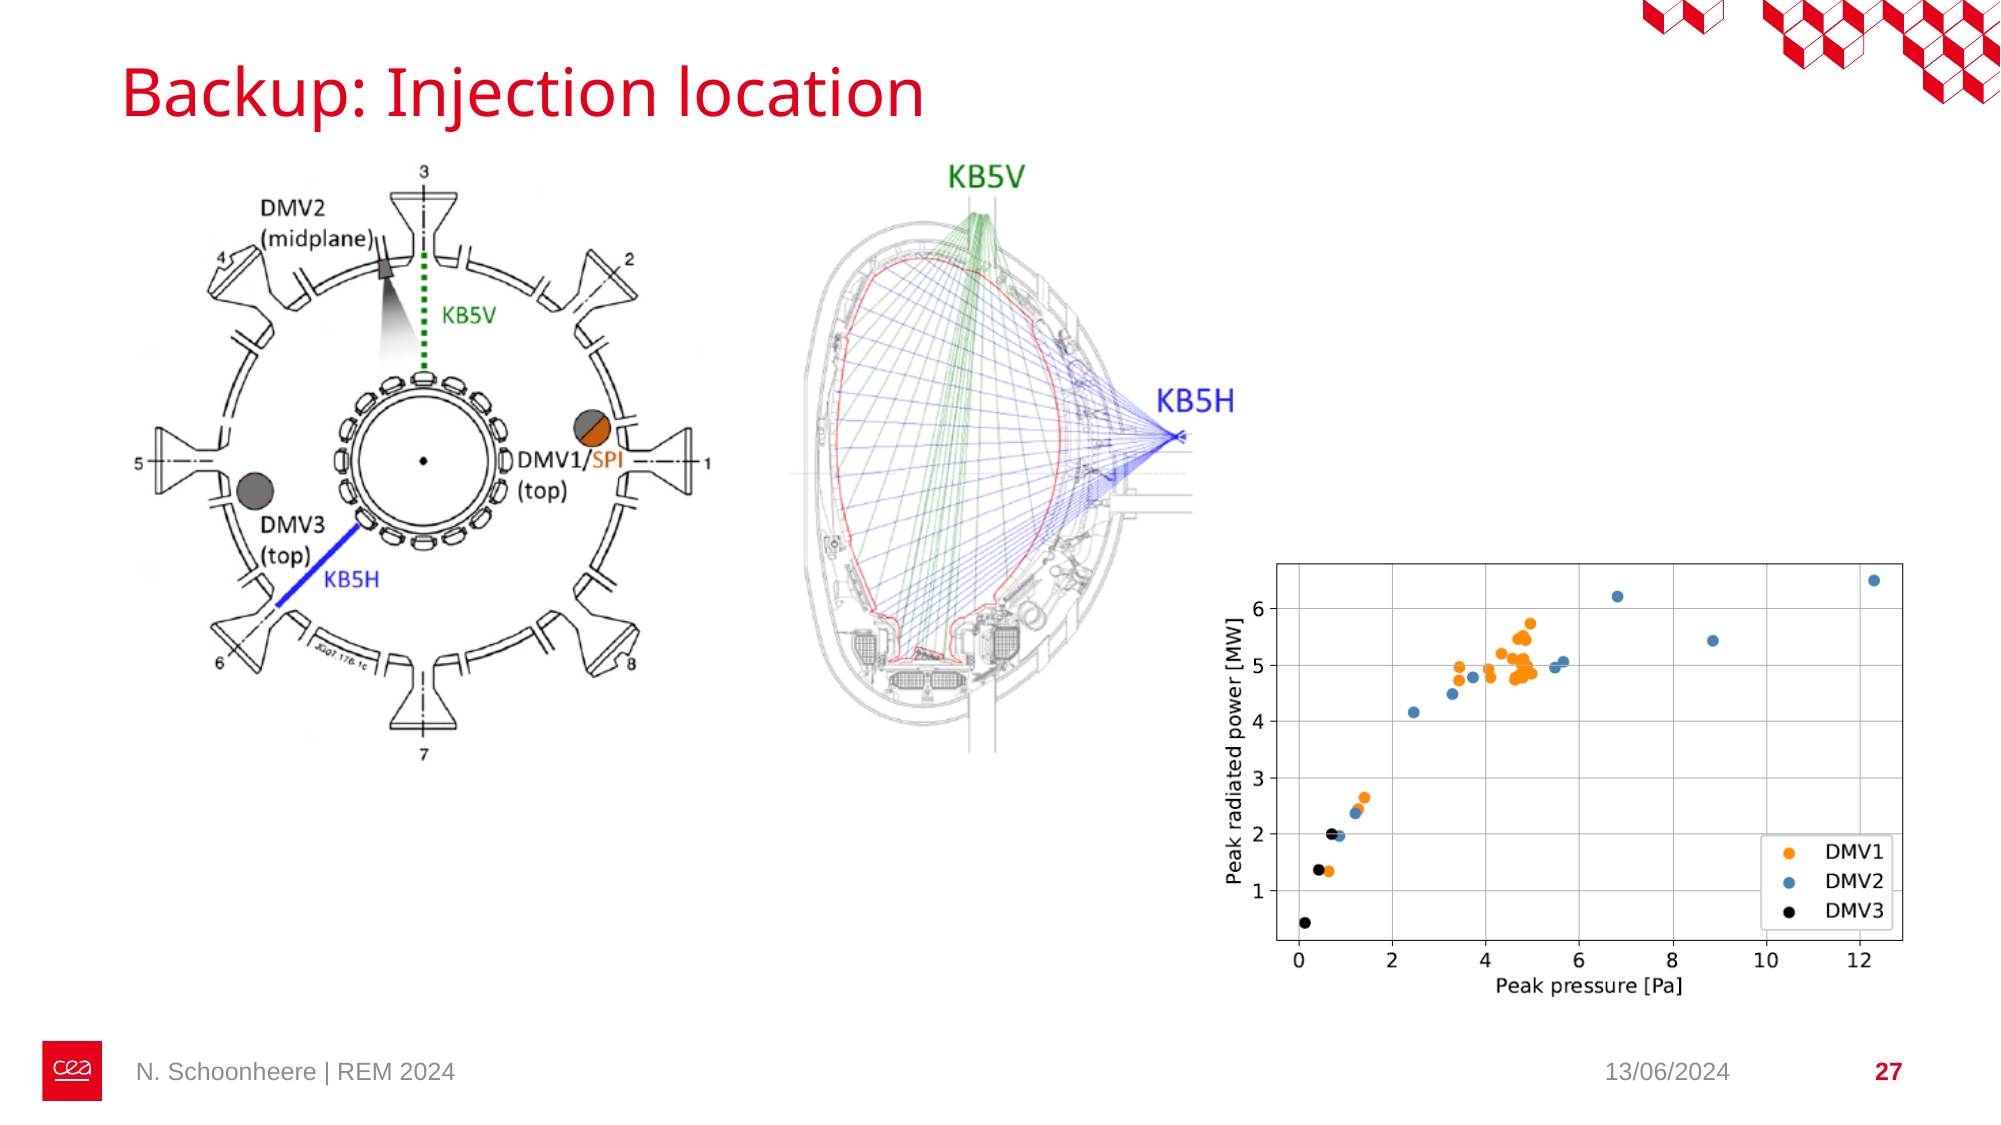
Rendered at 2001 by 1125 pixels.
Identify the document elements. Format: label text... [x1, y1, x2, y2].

footer N. Schoonheere | REM 2024 [120, 1040, 1571, 1101]
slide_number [1579, 1040, 1746, 1101]
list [102, 120, 1263, 776]
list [1184, 538, 1957, 1013]
slide_number 27 [1804, 1040, 1919, 1101]
title Backup: Injection location [120, 51, 1880, 195]
